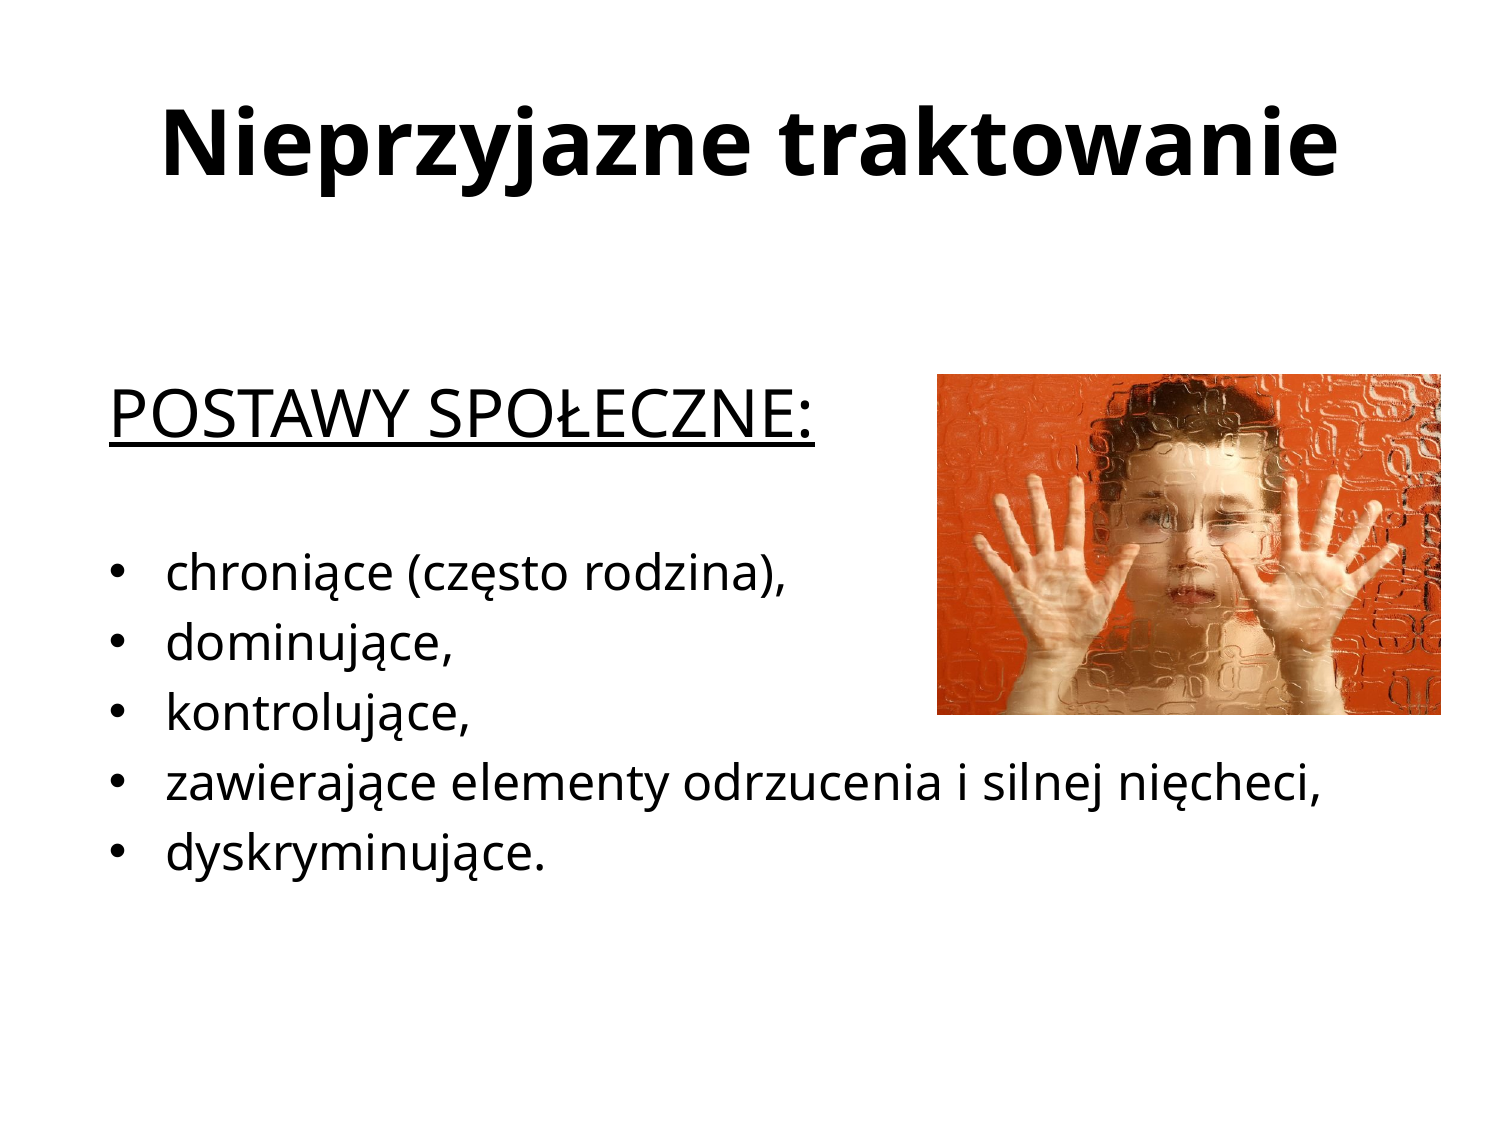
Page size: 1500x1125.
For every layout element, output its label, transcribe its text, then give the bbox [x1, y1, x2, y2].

list POSTAWY SPOŁECZNE: chroniące (często rodzina), dominujące, kontrolujące, zawierające elementy odrzucenia i silnej nięcheci, dyskryminujące. [93, 363, 1444, 1106]
picture [937, 374, 1441, 716]
title Nieprzyjazne traktowanie [75, 45, 1425, 233]
